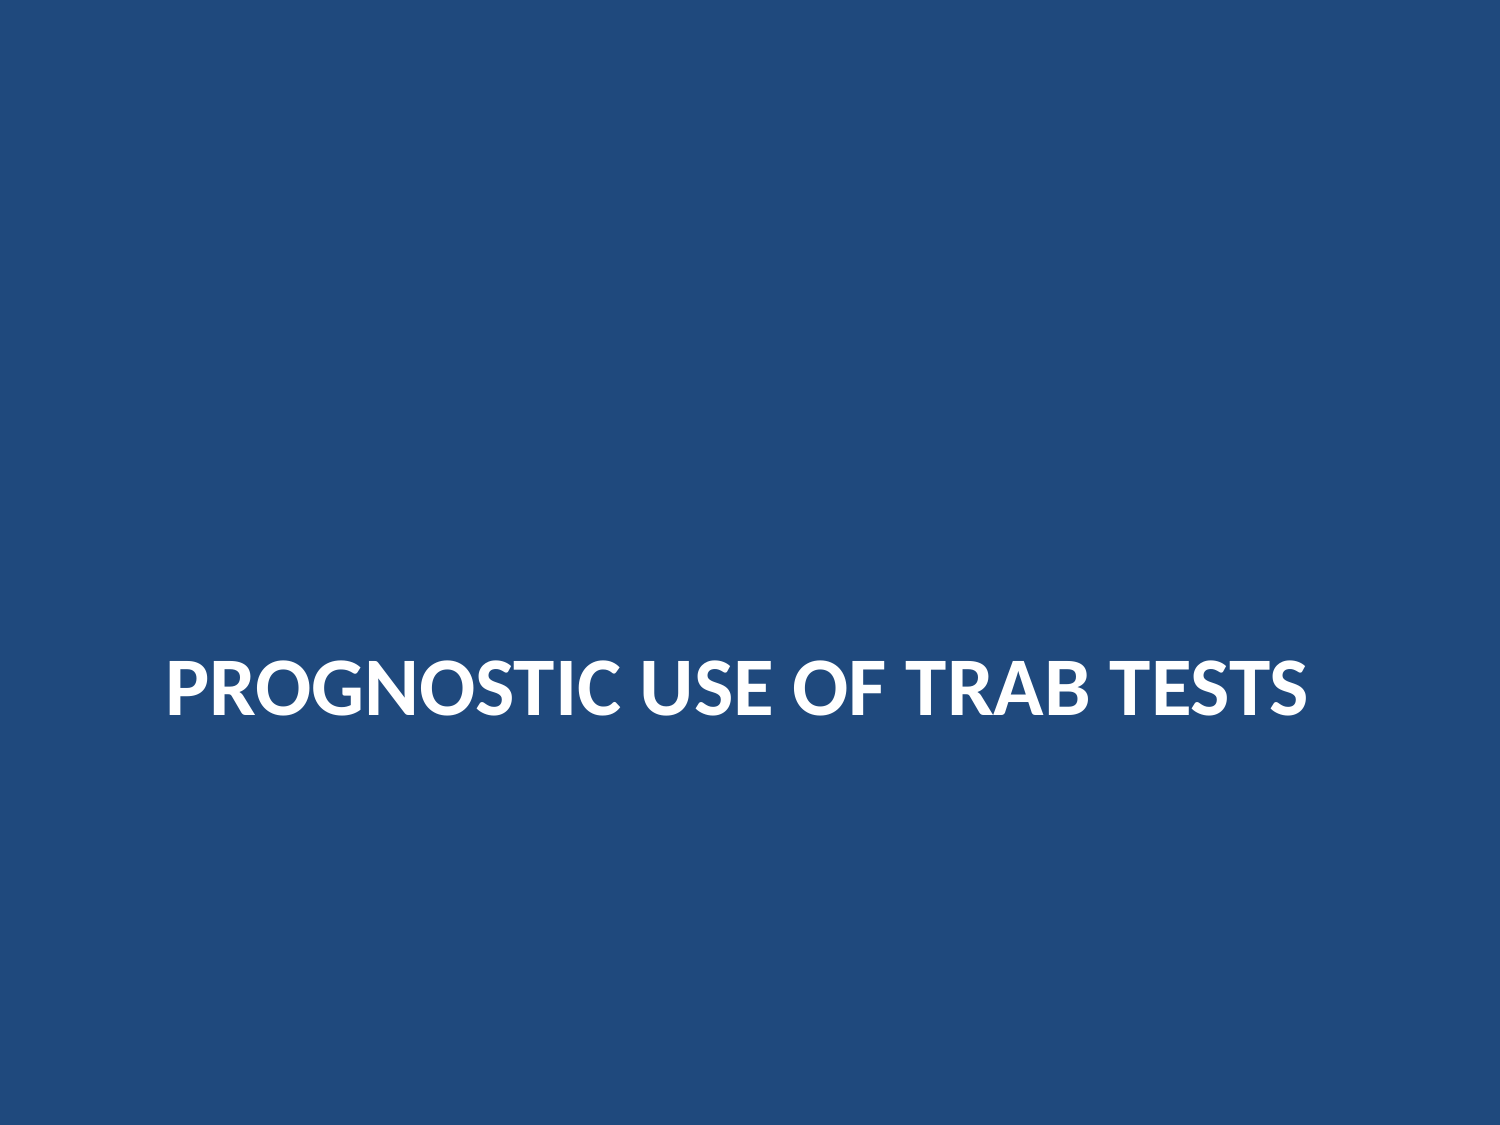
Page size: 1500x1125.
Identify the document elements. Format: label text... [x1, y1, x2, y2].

title Prognostic Use of TRAb Tests [150, 624, 1425, 849]
